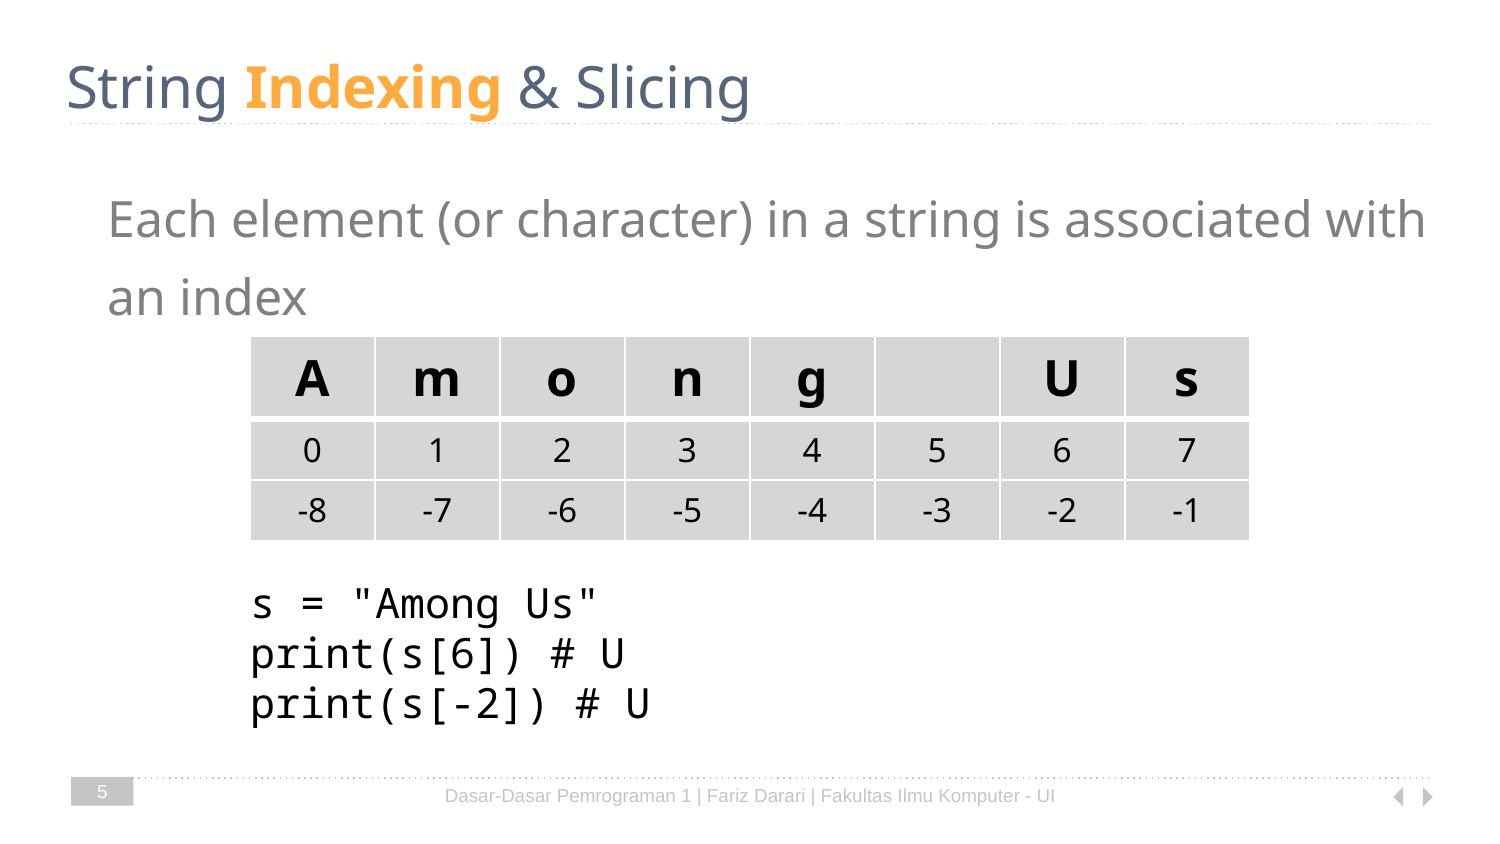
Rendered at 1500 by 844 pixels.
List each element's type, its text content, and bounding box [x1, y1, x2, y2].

table_cell -5 [626, 481, 749, 540]
table_header n [626, 337, 749, 416]
table_header [876, 337, 999, 416]
table_header A [251, 337, 374, 416]
table_cell 4 [751, 422, 874, 479]
title String Indexing & Slicing [51, 35, 1449, 112]
table_cell -3 [876, 481, 999, 540]
table_cell -7 [376, 481, 499, 540]
table_cell 5 [876, 422, 999, 479]
table_cell 1 [376, 422, 499, 479]
table_header s [1126, 337, 1249, 416]
table_cell 2 [501, 422, 624, 479]
table_header o [501, 337, 624, 416]
table_cell 3 [626, 422, 749, 479]
table_cell -6 [501, 481, 624, 540]
table_cell 0 [251, 422, 374, 479]
table_header m [376, 337, 499, 416]
table_header g [751, 337, 874, 416]
table_cell 7 [1126, 422, 1249, 479]
text_box s = "Among Us" print(s[6]) # U print(s[-2]) # U [235, 568, 665, 734]
table_header U [1001, 337, 1124, 416]
text_box Each element (or character) in a string is associated with an index [65, 154, 1464, 838]
table_cell -8 [251, 481, 374, 540]
table_cell -4 [751, 481, 874, 540]
table_cell -1 [1126, 481, 1249, 540]
table_cell -2 [1001, 481, 1124, 540]
table_cell 6 [1001, 422, 1124, 479]
